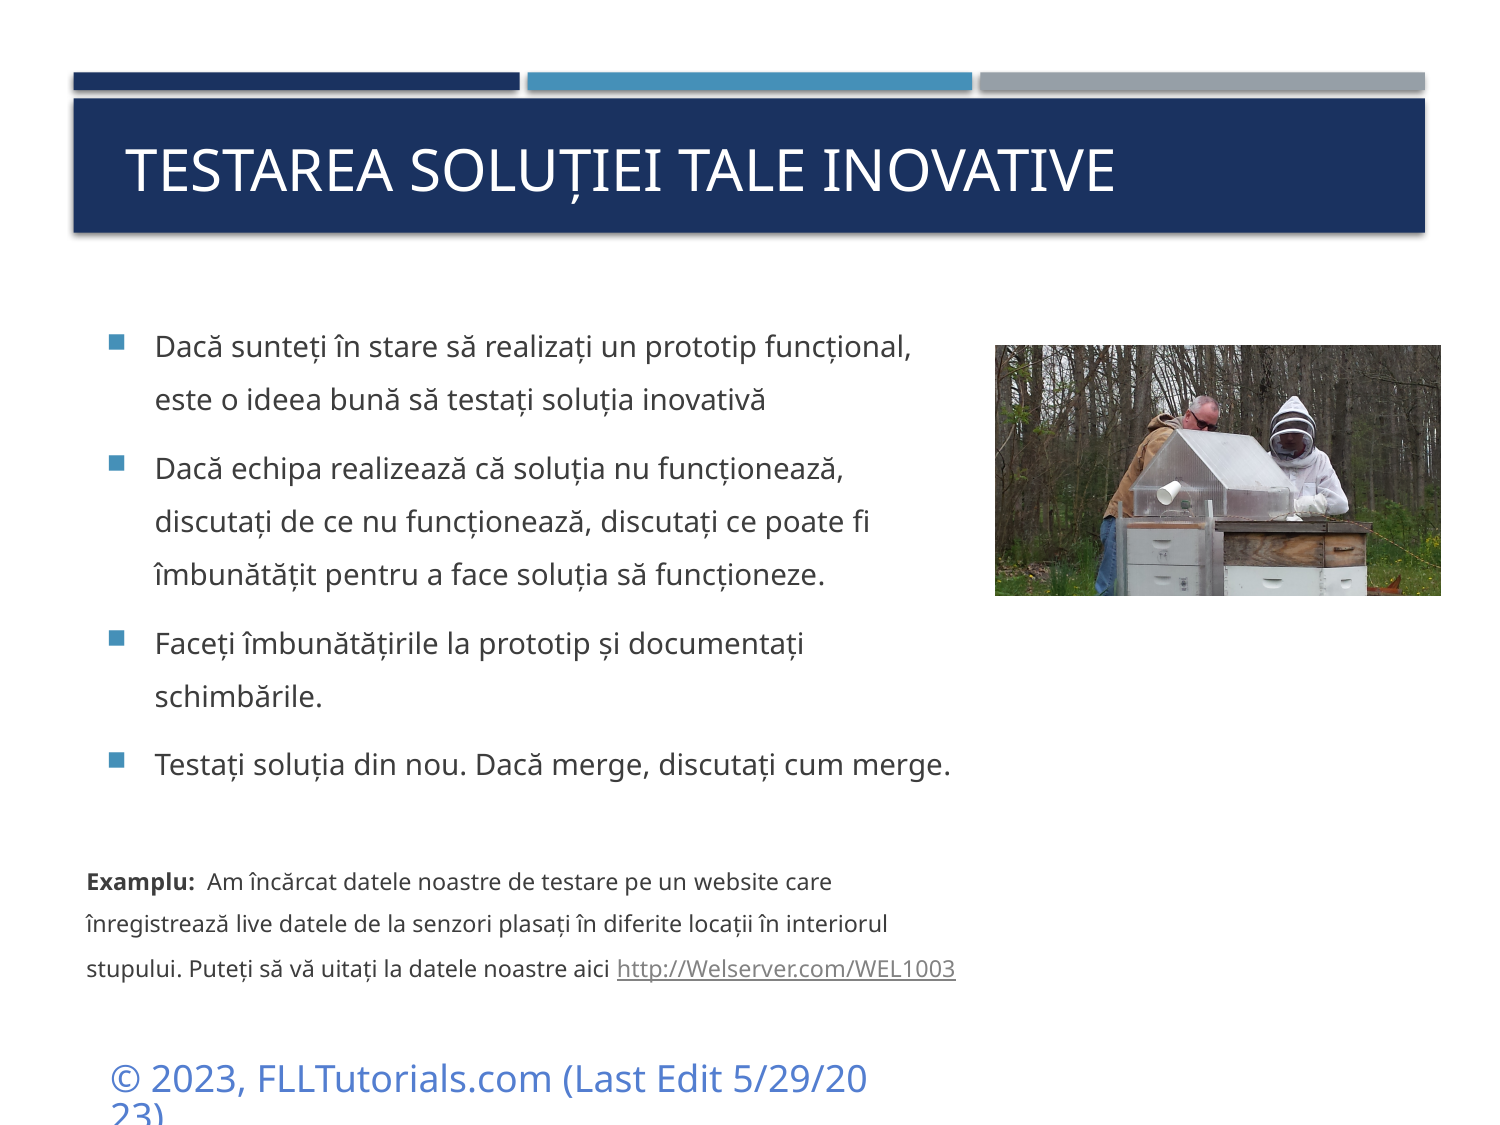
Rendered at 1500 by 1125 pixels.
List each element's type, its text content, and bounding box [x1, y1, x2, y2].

title testarea soluției tale inovative [95, 112, 1406, 211]
footer © 2023, FLLTutorials.com (Last Edit 5/29/2023) [95, 1047, 895, 1108]
picture [995, 345, 1441, 597]
list Dacă sunteți în stare să realizați un prototip funcțional, este o ideea bună să testați soluția inovativă Dacă echipa realizează că soluția nu funcționează, discutați de ce nu funcționează, discutați ce poate fi îmbunătățit pentru a face soluția să funcționeze. Faceți îmbunătățirile la prototip și documentați schimbările. Testați soluția din nou. Dacă merge, discutați cum merge. Examplu: Am încărcat datele noastre de testare pe un website care înregistrează live datele de la senzori plasați în diferite locații în interiorul stupului. Puteți să vă uitați la datele noastre aici http://Welserver.com/WEL1003 [39, 302, 975, 1010]
